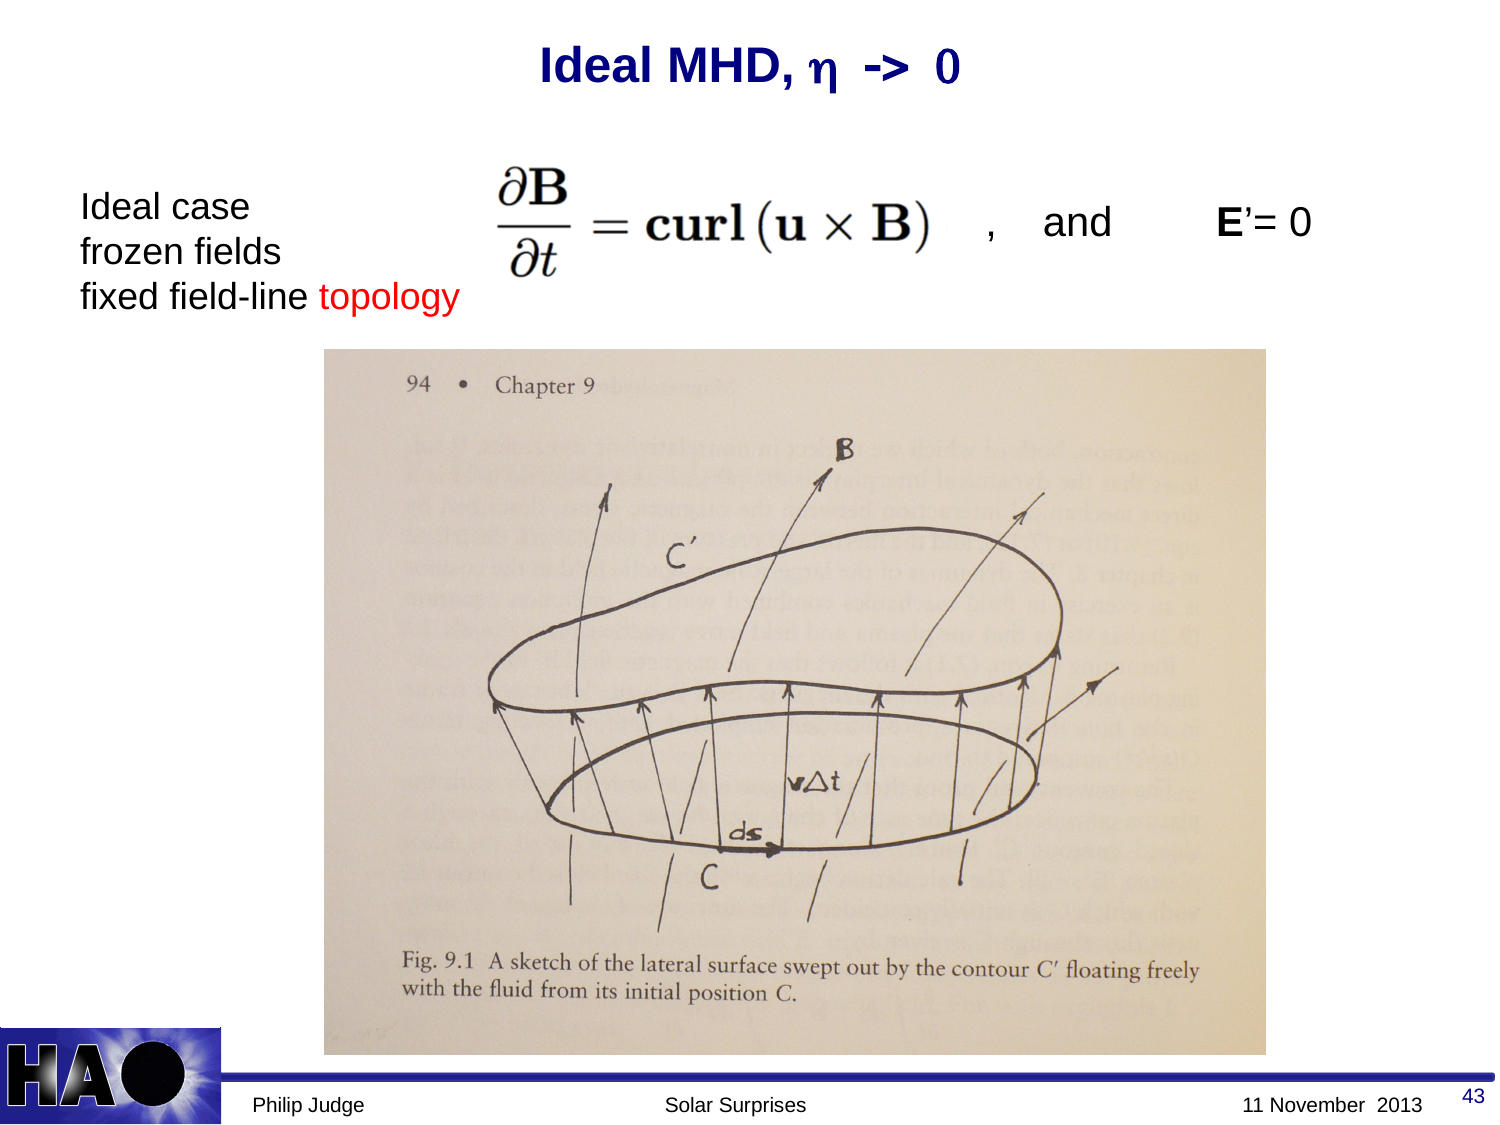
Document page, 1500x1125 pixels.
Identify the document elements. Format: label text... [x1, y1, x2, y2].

title Ideal MHD, h -> 0 [0, 24, 1500, 176]
picture [0, 349, 1500, 1125]
text_box Ideal case frozen fields fixed field-line topology [65, 174, 476, 325]
picture [487, 137, 1427, 306]
slide_number 43 [1187, 1074, 1500, 1125]
